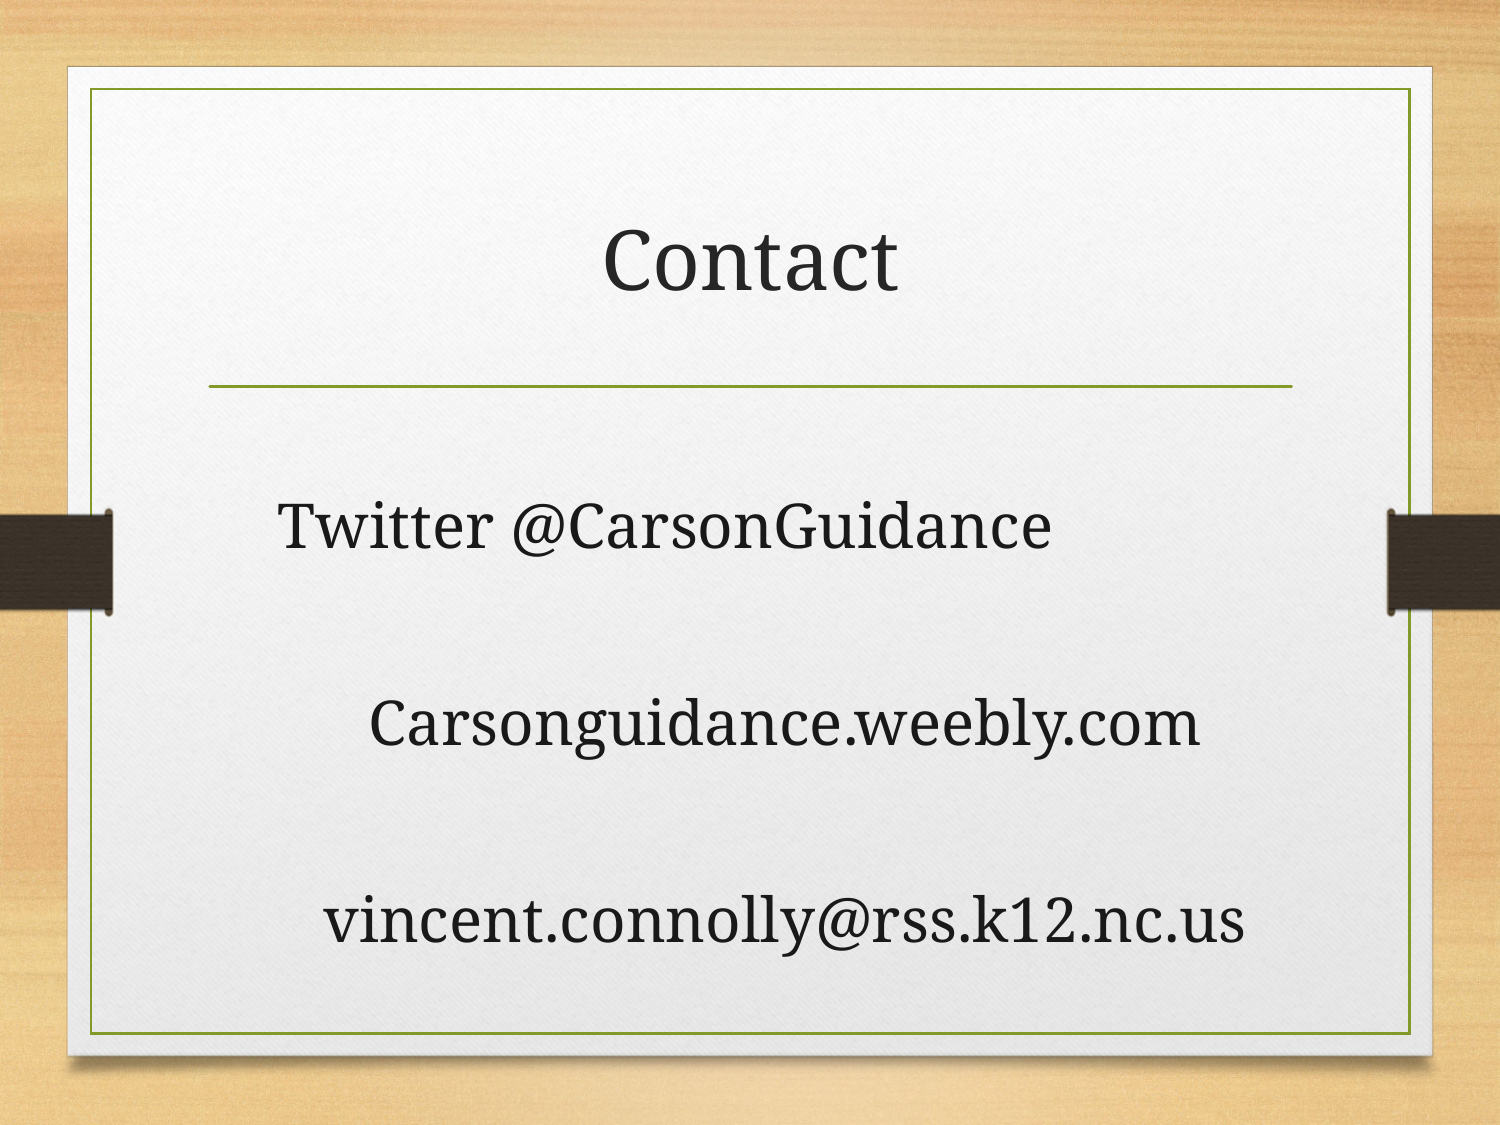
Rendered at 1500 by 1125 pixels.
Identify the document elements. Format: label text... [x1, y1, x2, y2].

list Twitter @CarsonGuidance Carsonguidance.weebly.com vincent.connolly@rss.k12.nc.us [193, 408, 1309, 974]
title Contact [193, 150, 1309, 365]
picture [0, 0, 1500, 1125]
